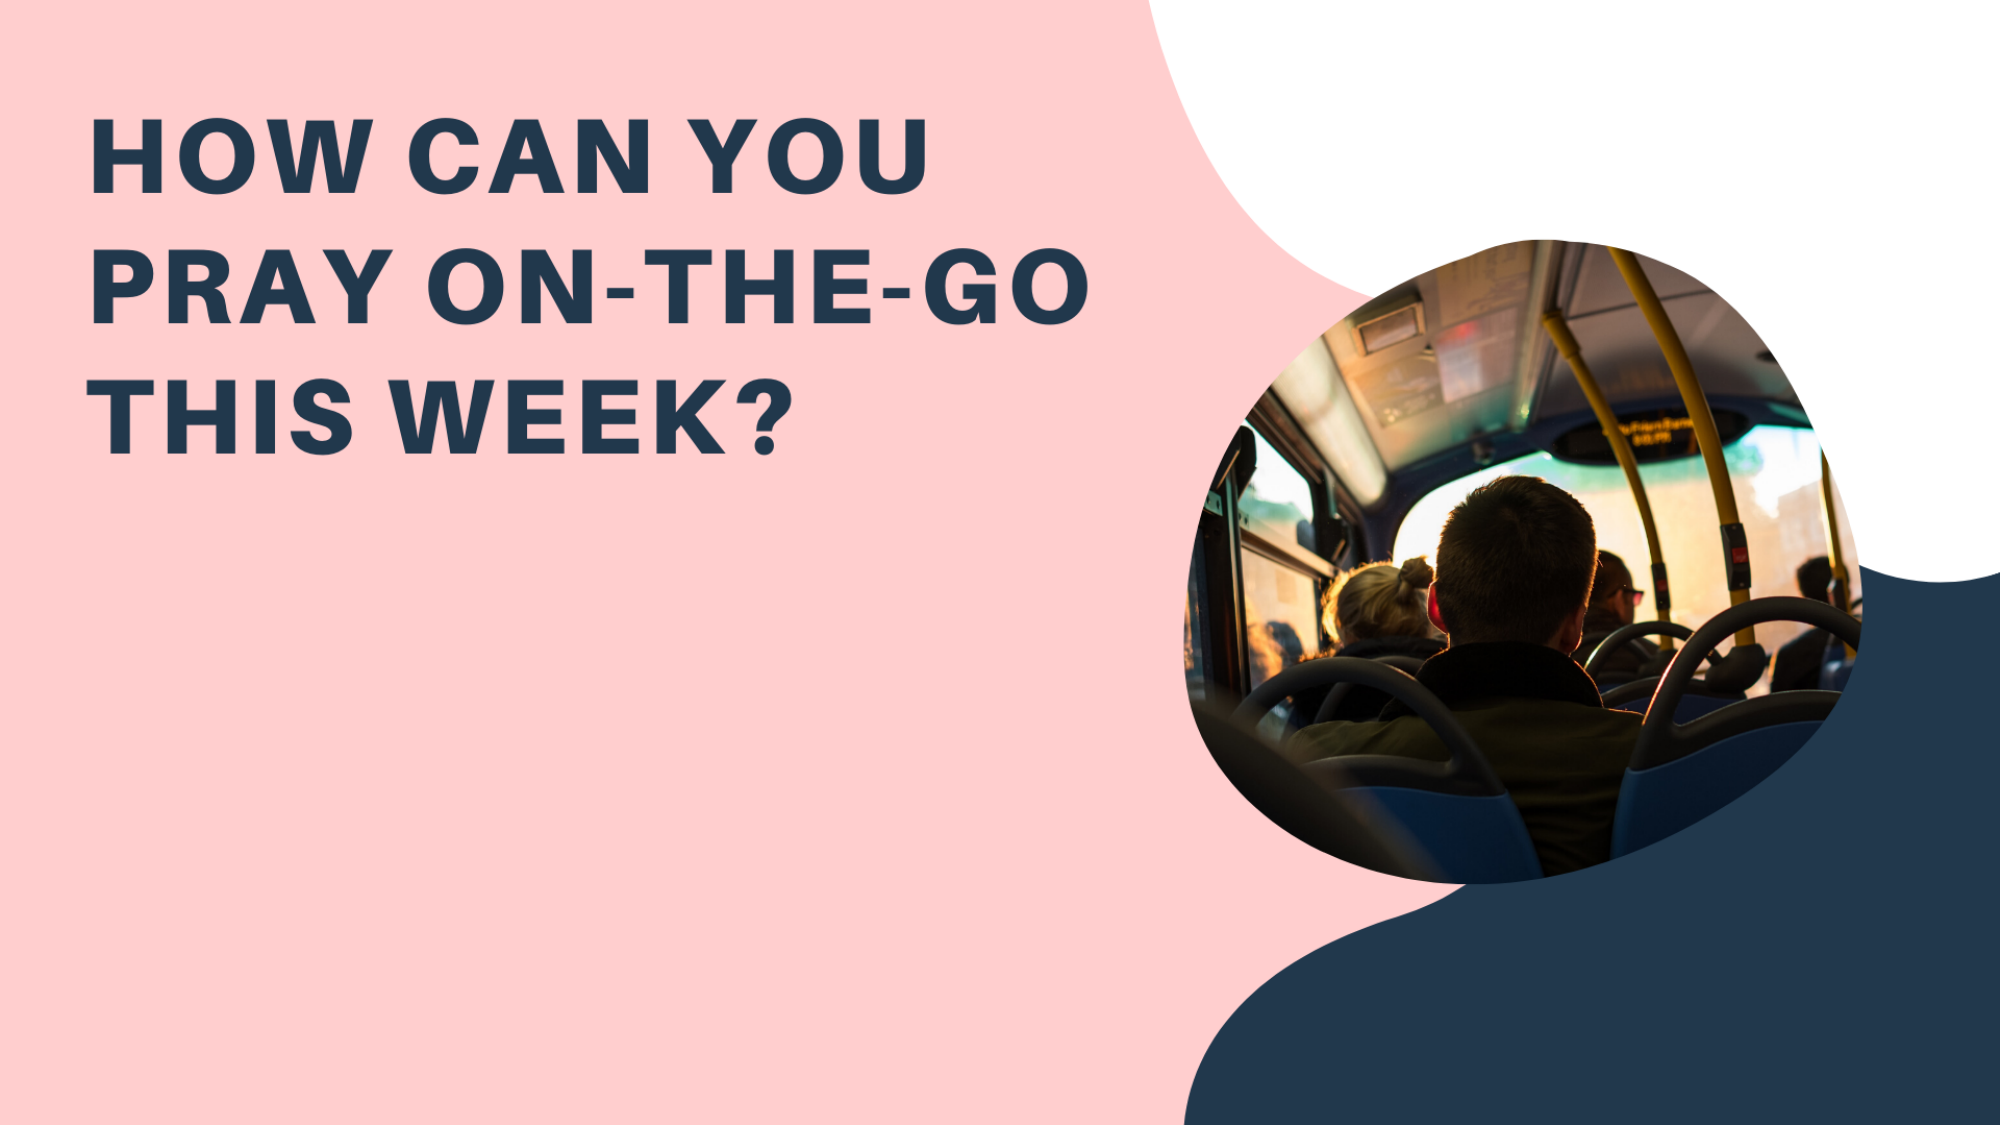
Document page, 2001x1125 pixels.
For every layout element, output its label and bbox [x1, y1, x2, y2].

list [0, 0, 2000, 1125]
